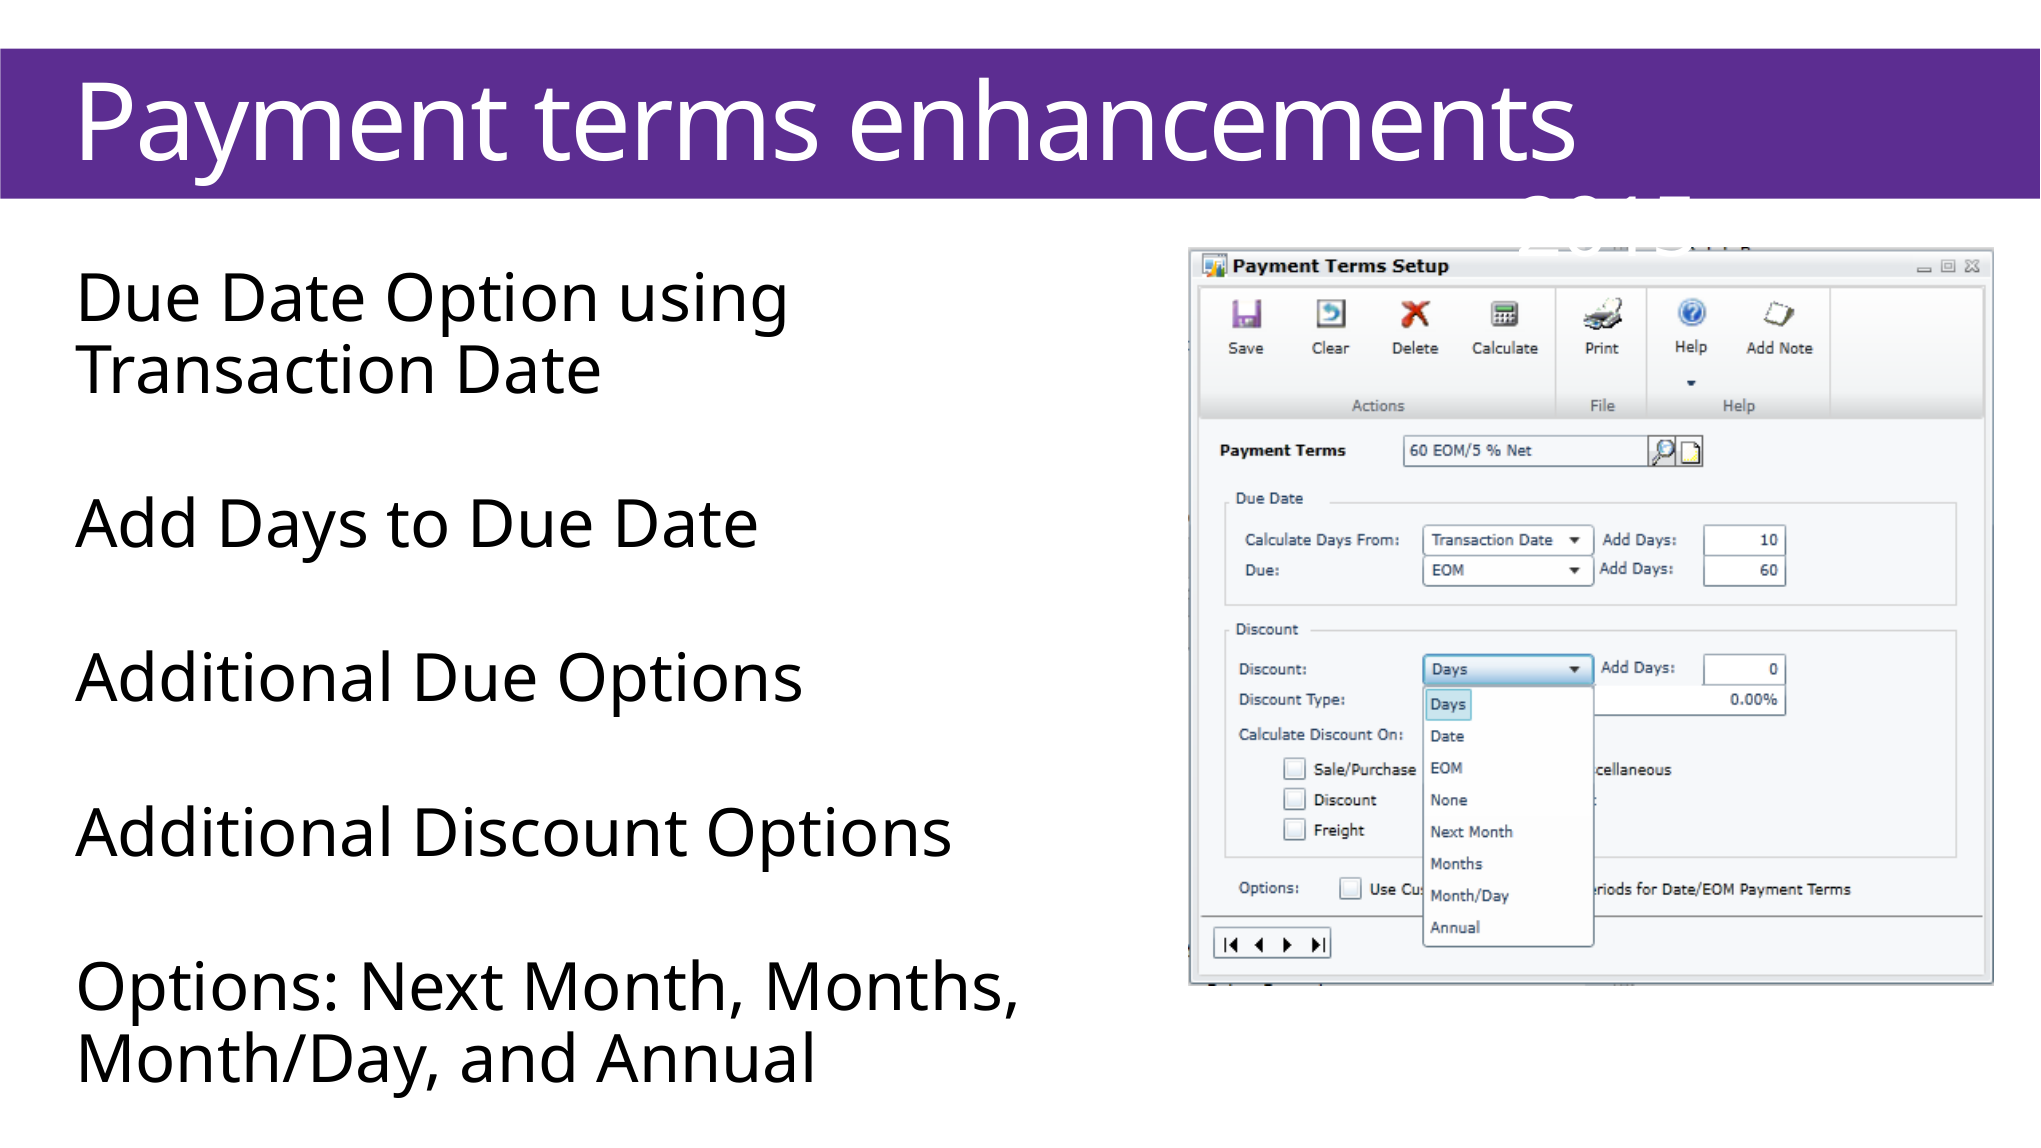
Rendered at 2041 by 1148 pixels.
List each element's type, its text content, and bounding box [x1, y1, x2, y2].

text_box 2015 [1443, 49, 1996, 199]
list Due Date Option using Transaction Date Add Days to Due Date Additional Due Options Additional Discount Options Options: Next Month, Months, Month/Day, and Annual [51, 248, 1189, 1148]
title Payment terms enhancements [0, 48, 2040, 199]
picture [1188, 247, 1994, 986]
